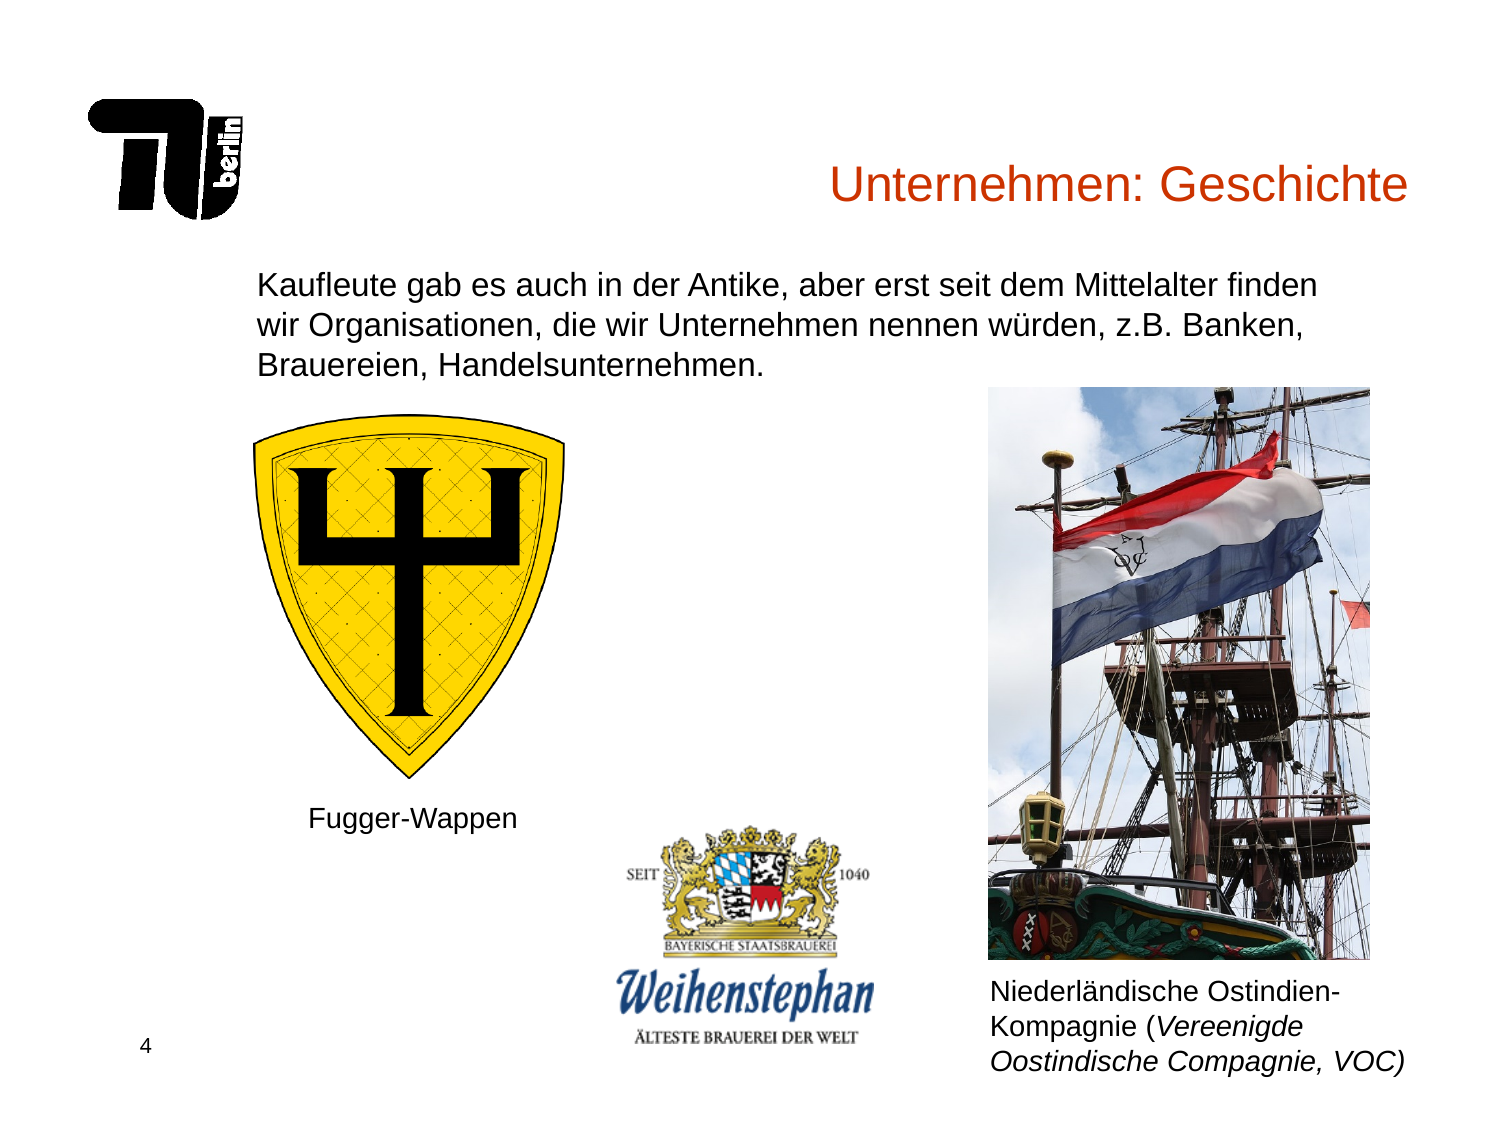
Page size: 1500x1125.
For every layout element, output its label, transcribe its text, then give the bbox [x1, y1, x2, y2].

picture [616, 825, 874, 1044]
title Unternehmen: Geschichte [312, 62, 1425, 220]
text_box Kaufleute gab es auch in der Antike, aber erst seit dem Mittelalter finden wir Organisationen, die wir Unternehmen nennen würden, z.B. Banken, Brauereien, Handelsunternehmen. [242, 256, 1380, 980]
text_box Niederländische Ostindien-Kompagnie (Vereenigde Oostindische Compagnie, VOC) [974, 964, 1448, 1085]
text_box Fugger-Wappen [293, 791, 567, 842]
picture [253, 414, 565, 779]
picture [88, 99, 243, 220]
picture [987, 387, 1370, 961]
